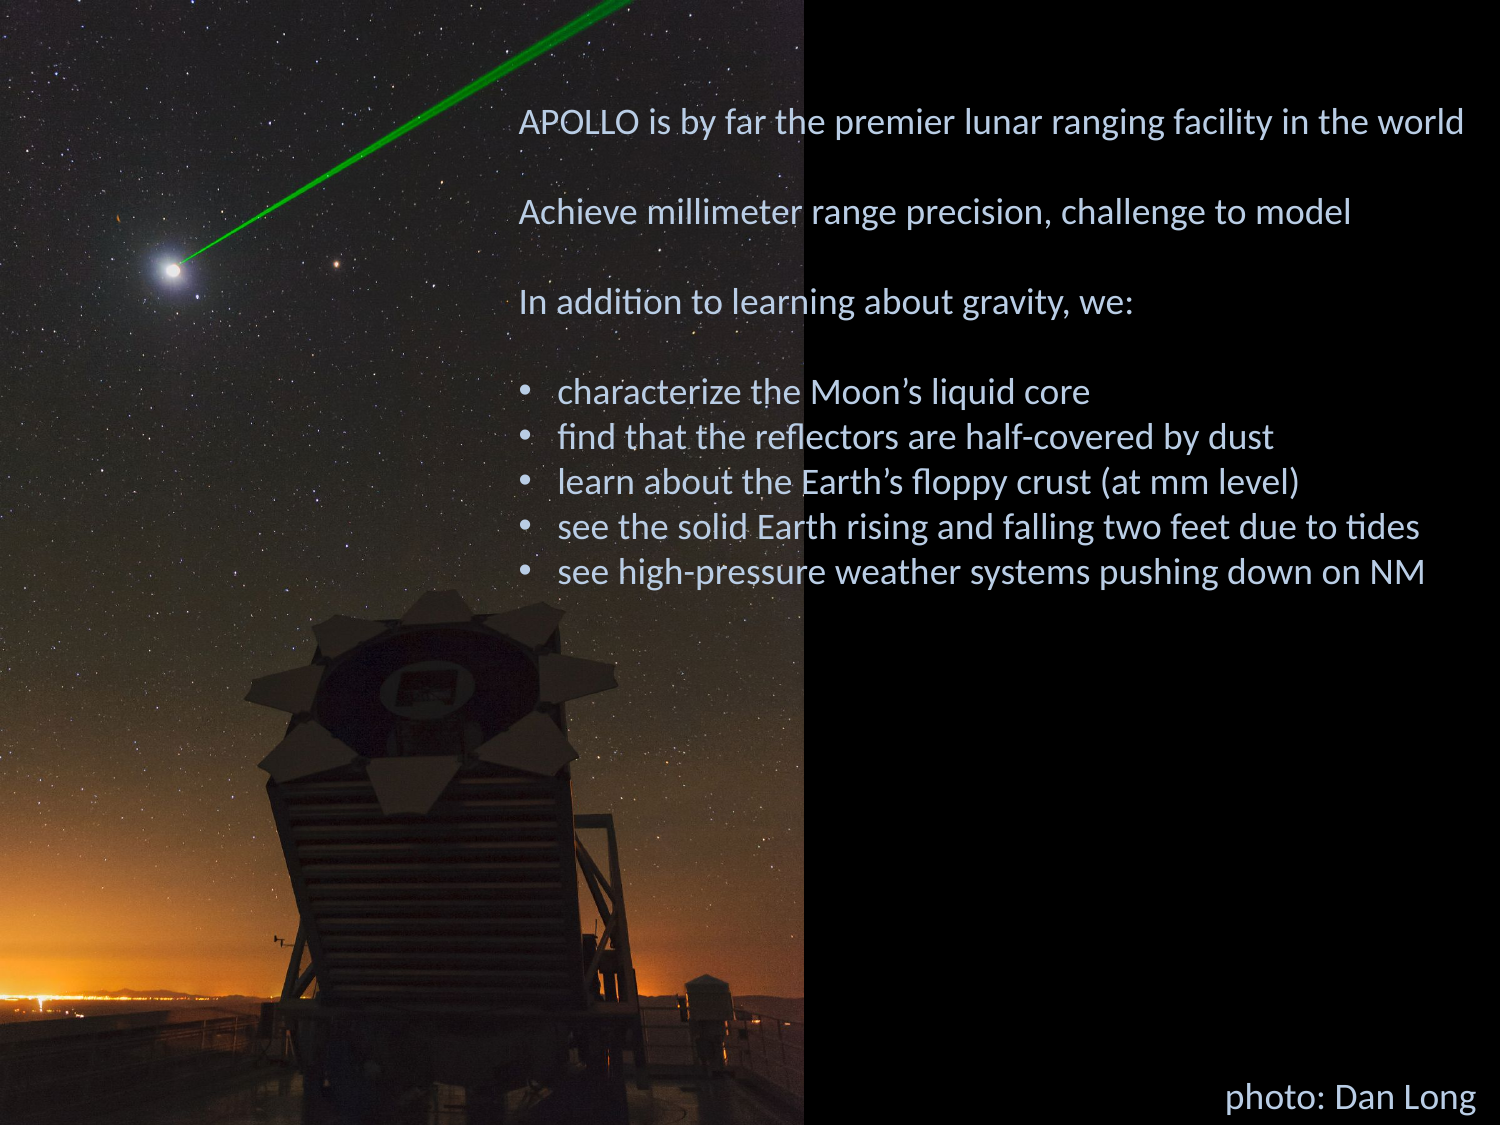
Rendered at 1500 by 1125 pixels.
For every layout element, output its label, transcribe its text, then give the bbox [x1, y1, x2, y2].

text_box APOLLO is by far the premier lunar ranging facility in the world Achieve millimeter range precision, challenge to model In addition to learning about gravity, we: characterize the Moon’s liquid core find that the reflectors are half-covered by dust learn about the Earth’s floppy crust (at mm level) see the solid Earth rising and falling two feet due to tides see high-pressure weather systems pushing down on NM [809, 89, 1500, 599]
picture [0, 0, 804, 1125]
text_box photo: Dan Long [1210, 1064, 1492, 1125]
